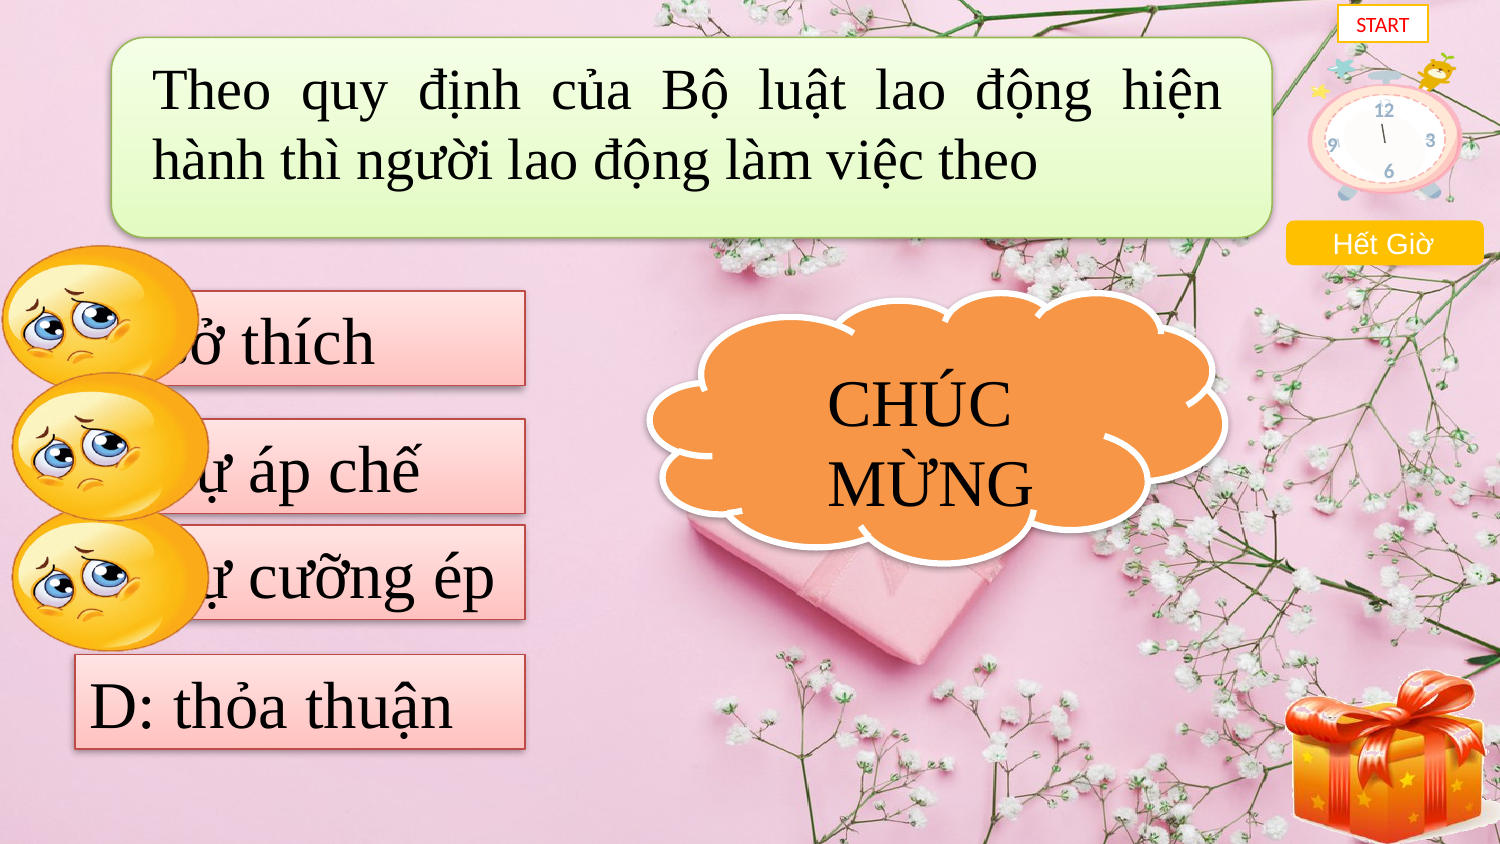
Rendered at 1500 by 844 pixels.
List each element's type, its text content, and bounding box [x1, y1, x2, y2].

text_box [110, 36, 1270, 239]
text_box B: sự áp chế [217, 418, 526, 514]
text_box START [1337, 5, 1428, 40]
text_box [646, 289, 1229, 567]
text_box D: thỏa thuận [74, 654, 526, 750]
picture [0, 0, 1500, 844]
text_box CHÚC MỪNG [812, 352, 1100, 528]
text_box C: sự cưỡng ép [217, 524, 526, 620]
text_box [1341, 113, 1428, 177]
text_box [1285, 220, 1485, 266]
text_box Theo quy định của Bộ luật lao động hiện hành thì người lao động làm việc theo [137, 43, 1238, 199]
text_box A: sở thích [207, 290, 526, 386]
